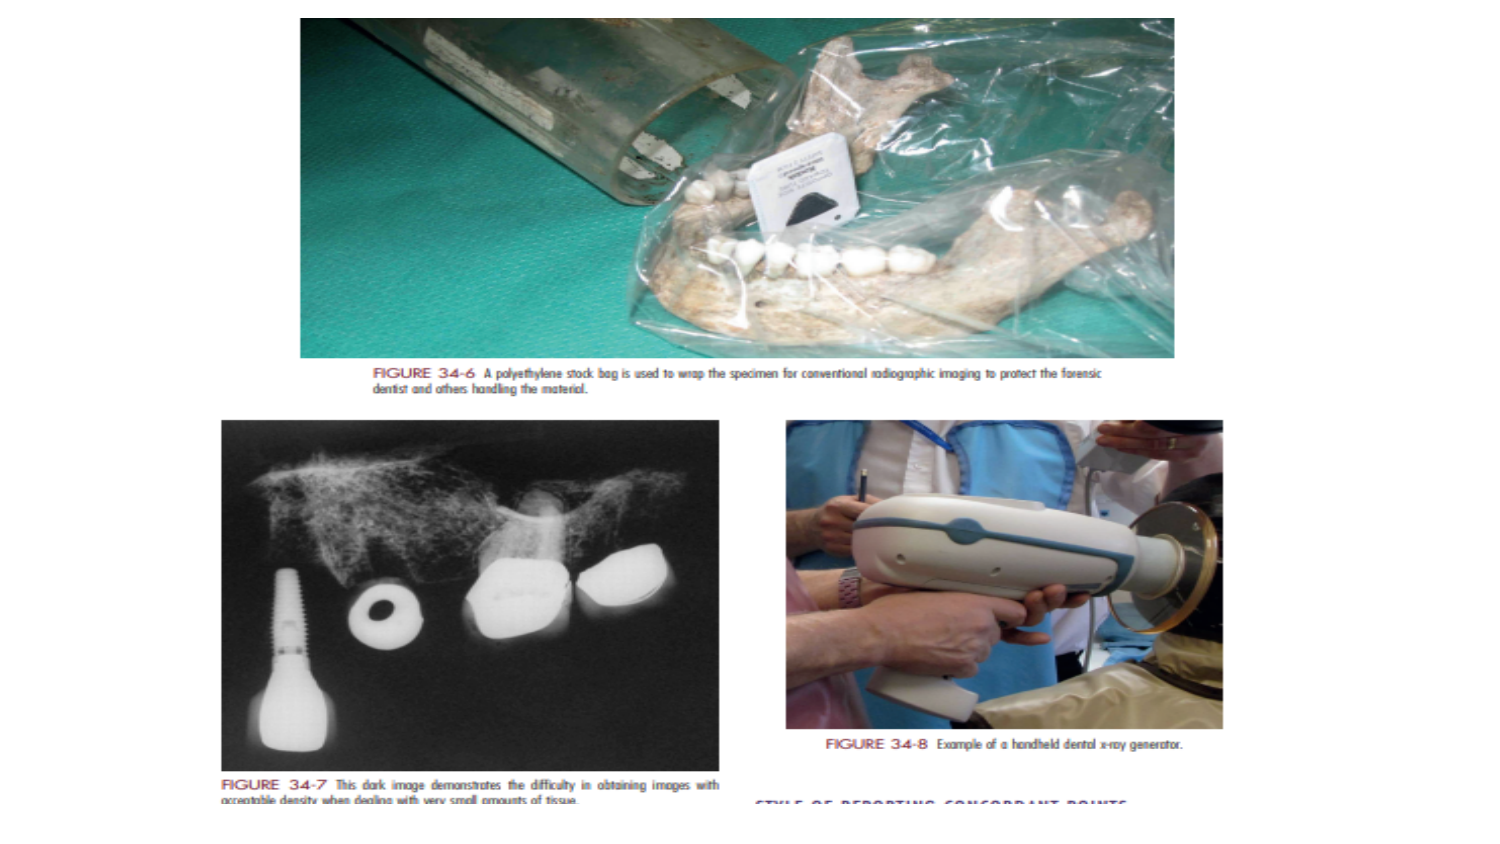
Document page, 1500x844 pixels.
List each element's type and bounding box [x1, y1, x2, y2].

picture [172, 18, 1238, 804]
